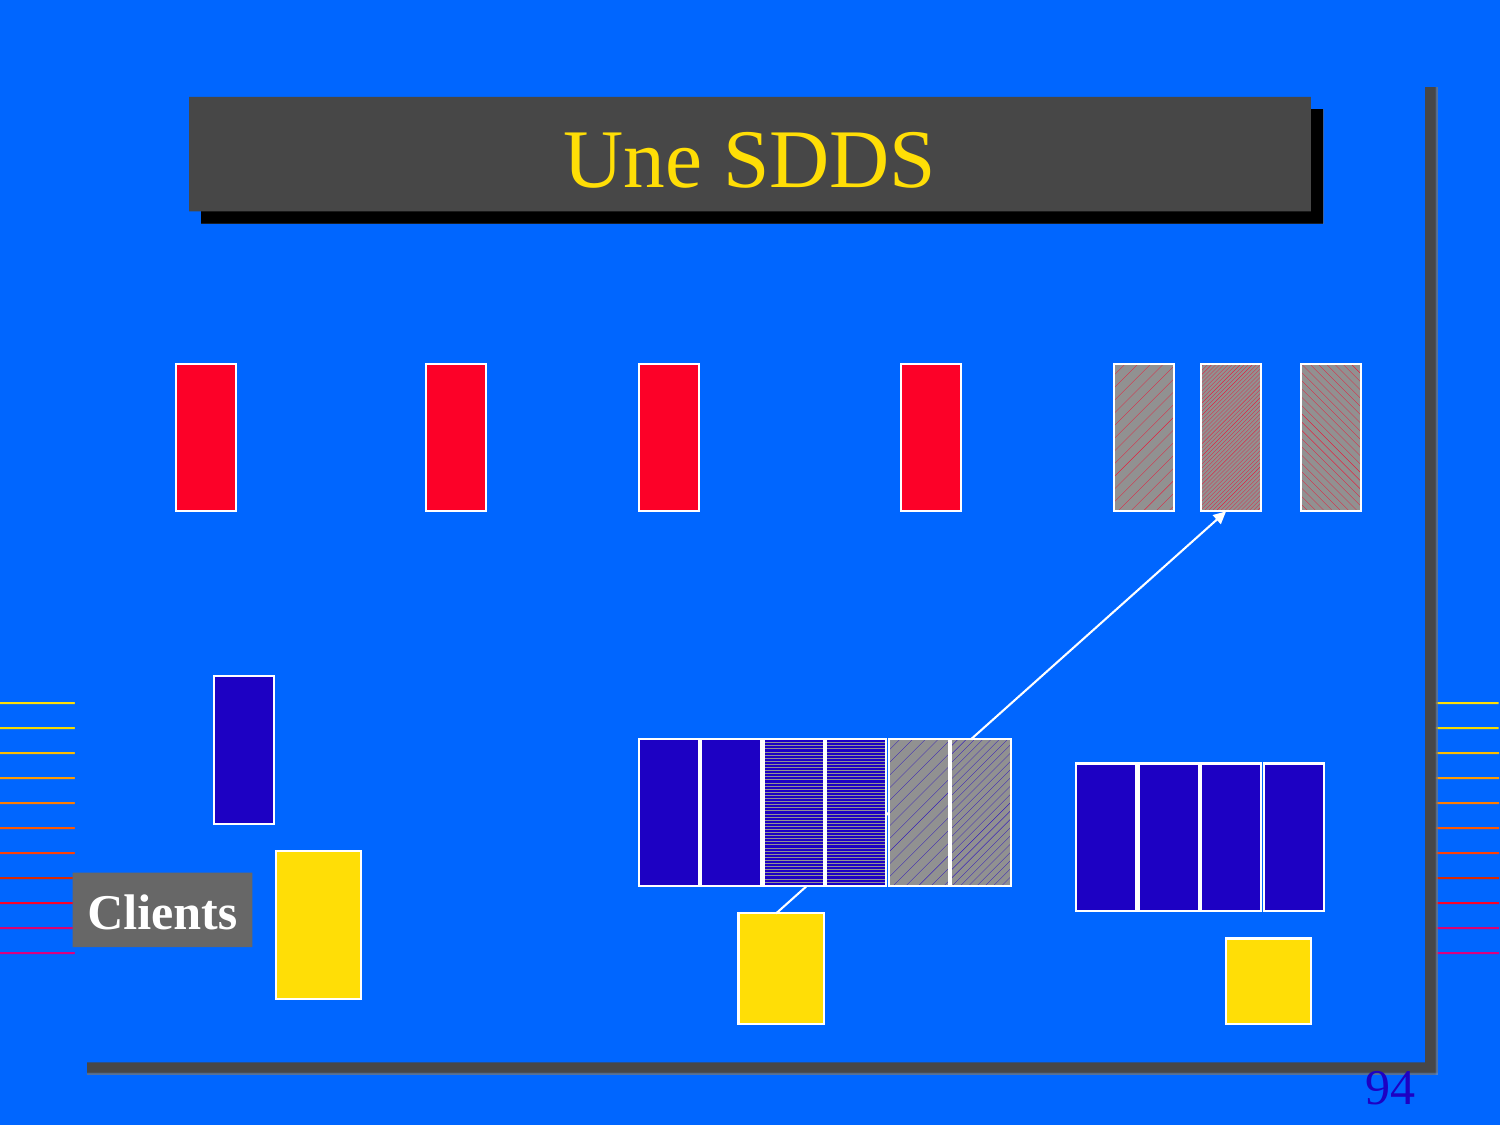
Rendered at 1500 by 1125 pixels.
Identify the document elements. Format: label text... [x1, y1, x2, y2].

text_box [638, 363, 699, 512]
text_box [888, 738, 949, 887]
text_box [951, 738, 1012, 887]
text_box [1113, 363, 1174, 512]
text_box [826, 738, 887, 887]
text_box [1301, 363, 1362, 512]
text_box [1076, 763, 1137, 912]
text_box [901, 363, 962, 512]
text_box [738, 913, 824, 1024]
text_box [1201, 363, 1262, 512]
text_box [638, 738, 699, 887]
text_box [763, 738, 824, 887]
text_box [972, 511, 1226, 738]
text_box [426, 363, 487, 512]
title Une SDDS [188, 96, 1312, 212]
text_box [213, 676, 274, 824]
text_box [176, 363, 237, 512]
text_box [1263, 763, 1324, 912]
text_box [701, 738, 762, 887]
text_box Clients [72, 872, 253, 948]
text_box [1225, 938, 1312, 1024]
text_box [275, 851, 362, 999]
text_box [1138, 763, 1199, 912]
text_box [1201, 763, 1262, 912]
